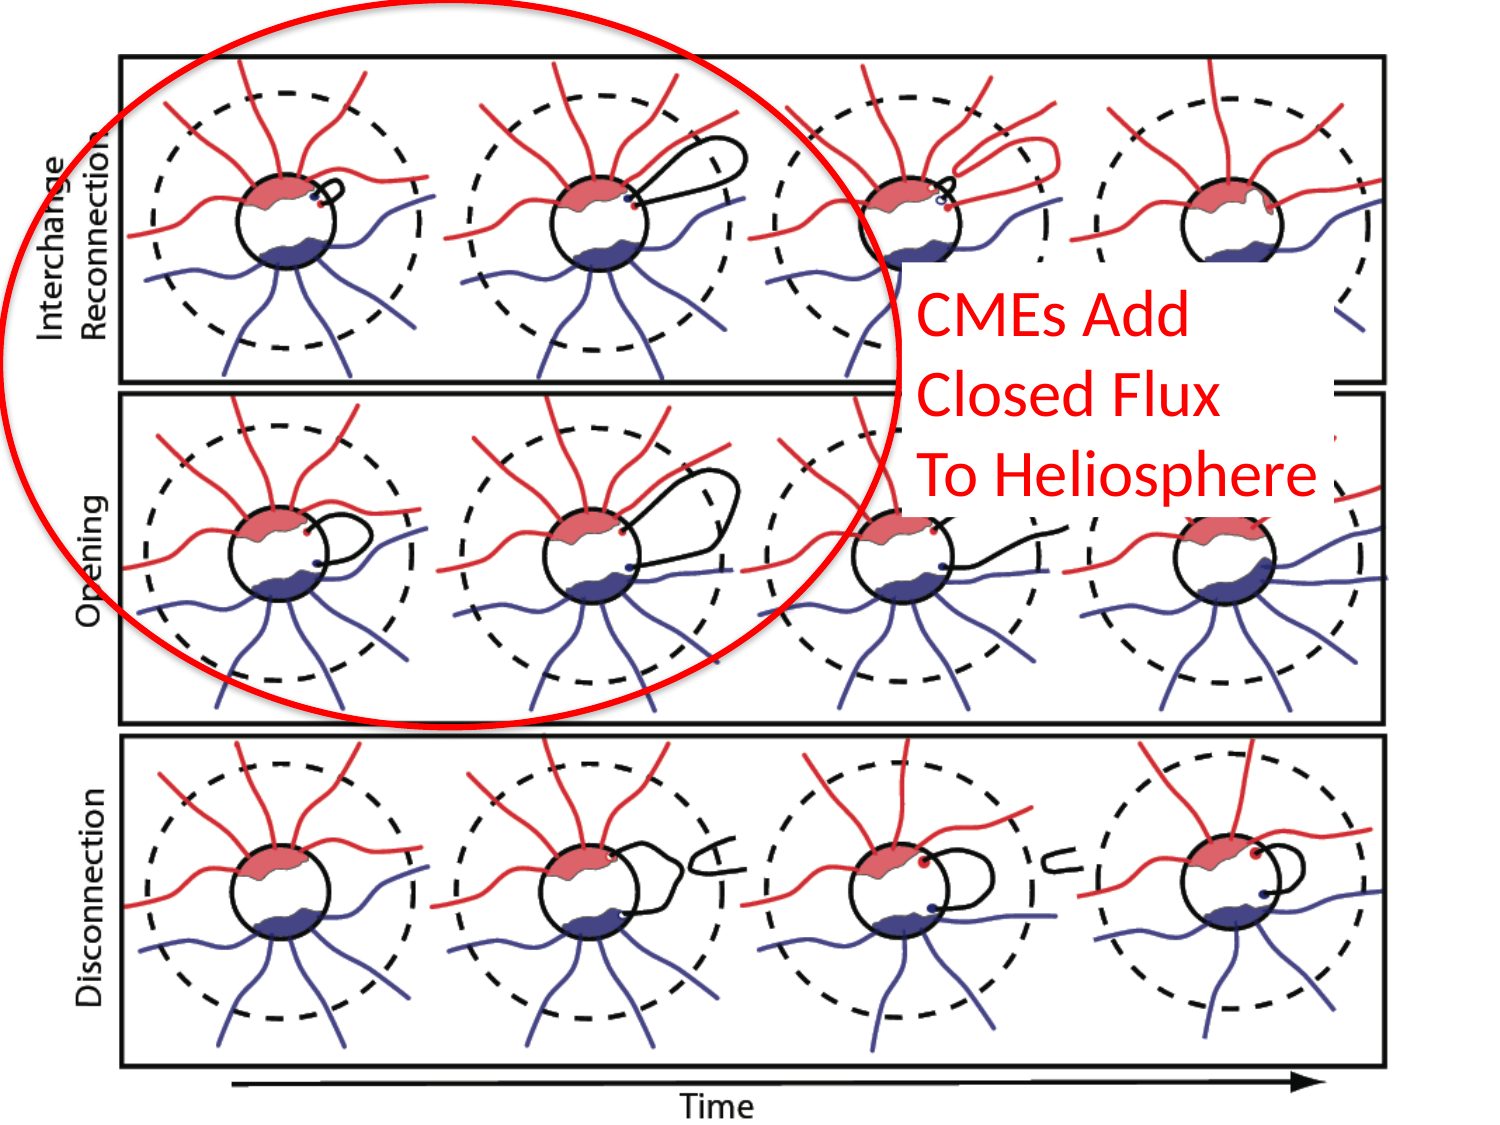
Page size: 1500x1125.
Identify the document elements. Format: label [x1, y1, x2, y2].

text_box [0, 0, 1337, 728]
picture [30, 54, 1389, 1125]
